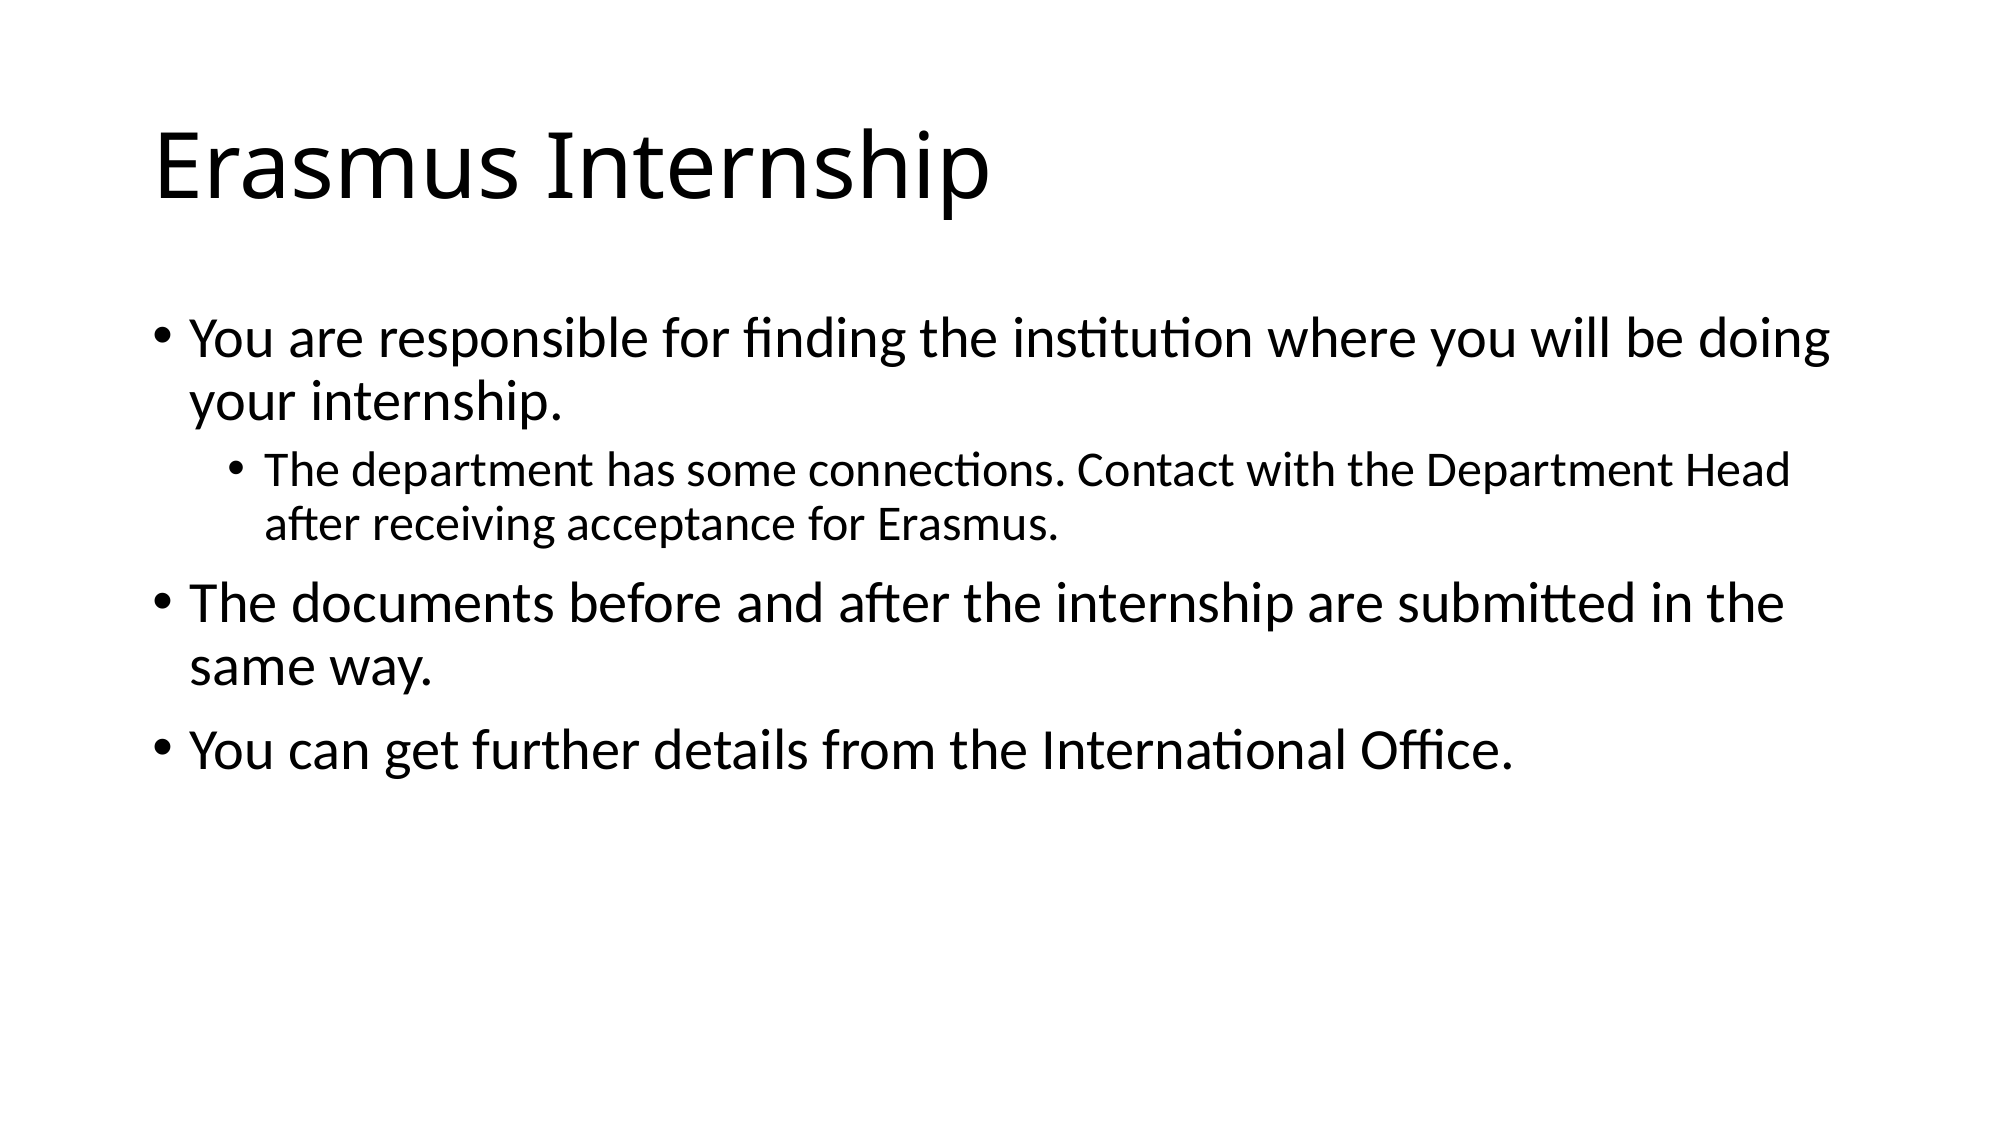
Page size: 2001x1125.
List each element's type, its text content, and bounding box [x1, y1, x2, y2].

list You are responsible for finding the institution where you will be doing your internship. The department has some connections. Contact with the Department Head after receiving acceptance for Erasmus. The documents before and after the internship are submitted in the same way. You can get further details from the International Office. [137, 299, 1863, 1014]
title Erasmus Internship [137, 59, 1863, 278]
